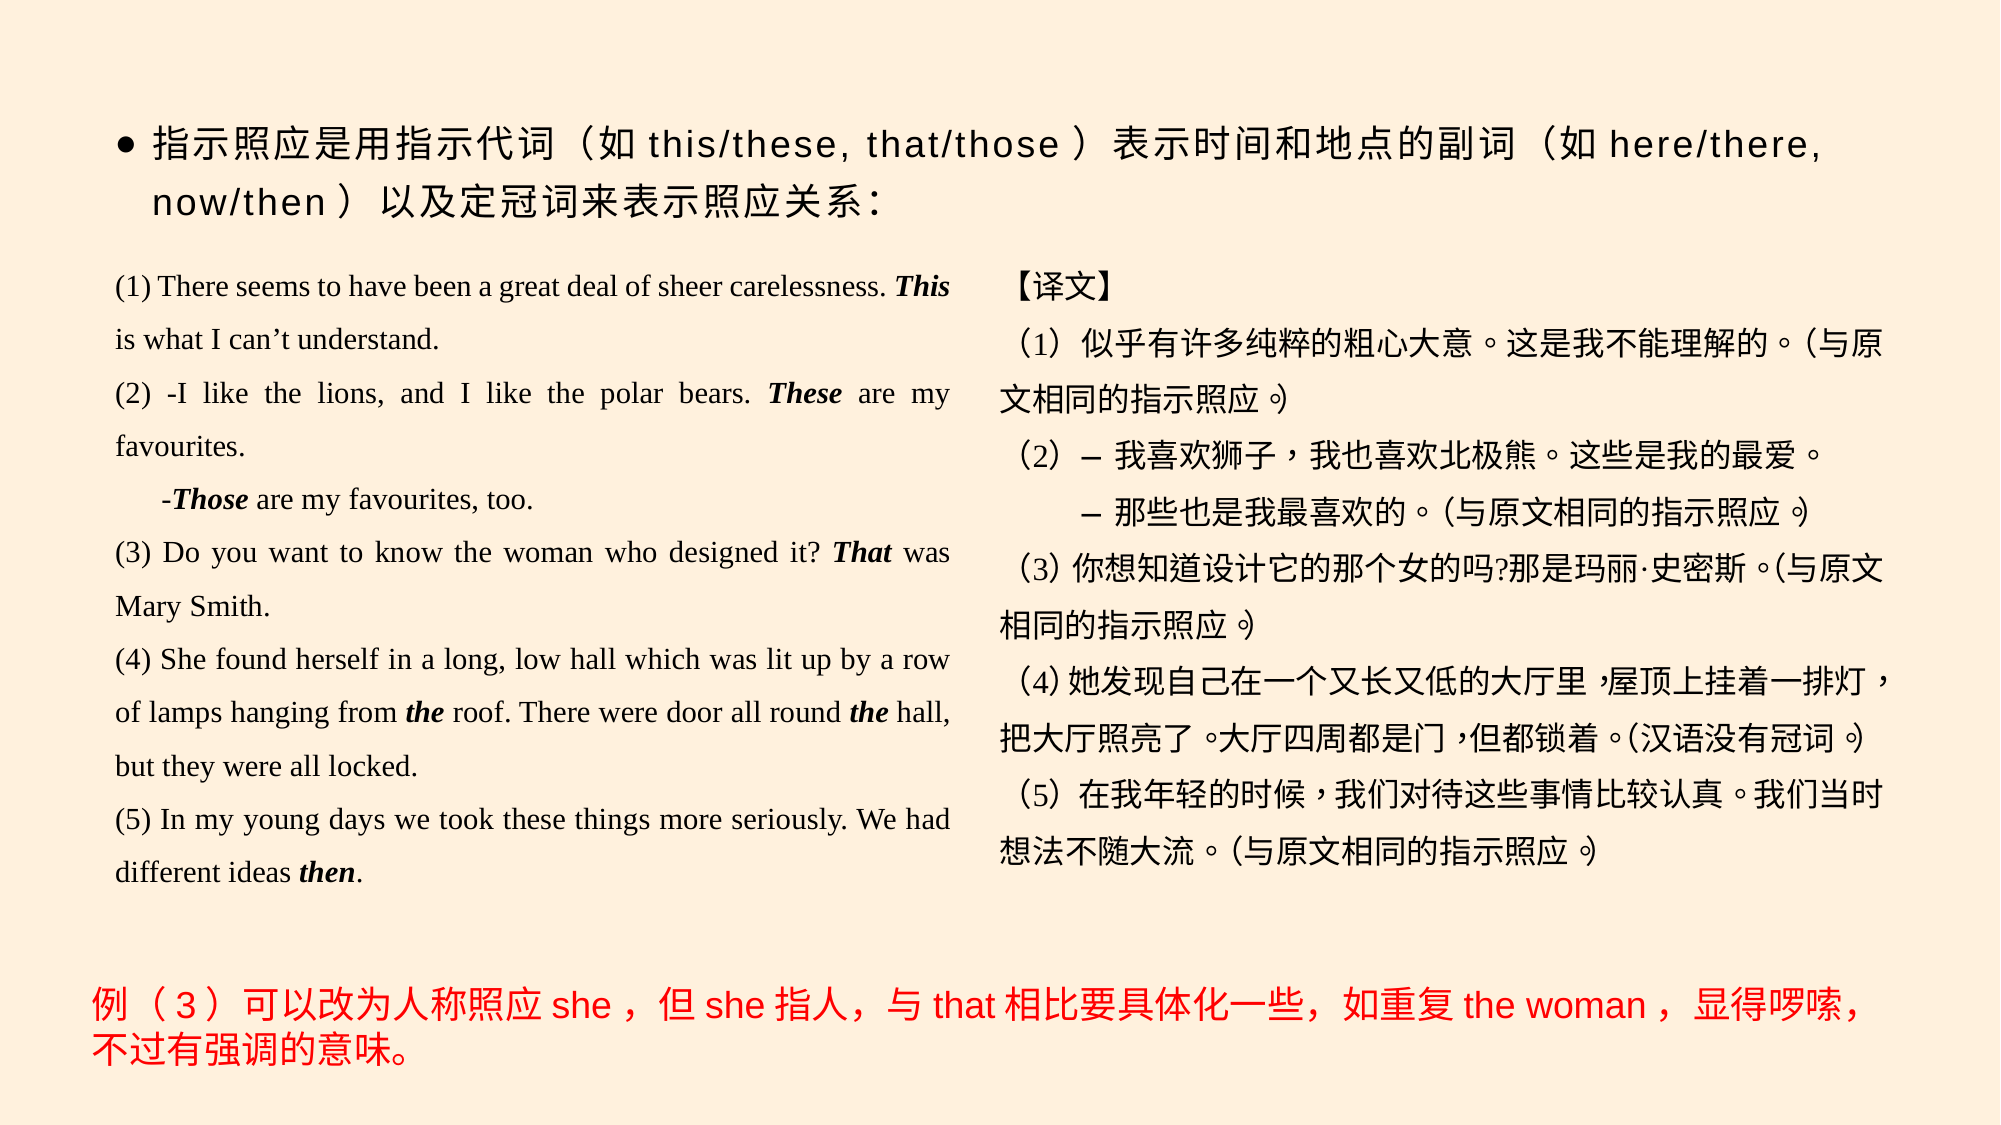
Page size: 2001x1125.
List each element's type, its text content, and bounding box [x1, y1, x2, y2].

picture [115, 258, 976, 959]
list 指示照应是用指示代词（如this/these, that/those）表示时间和地点的副词（如here/there, now/then）以及定冠词来表示照应关系： [99, 98, 1852, 259]
picture [999, 258, 1924, 909]
text_box 例（3）可以改为人称照应she，但she指人，与that相比要具体化一些，如重复the woman，显得啰嗦，不过有强调的意味。 [76, 973, 1884, 1079]
